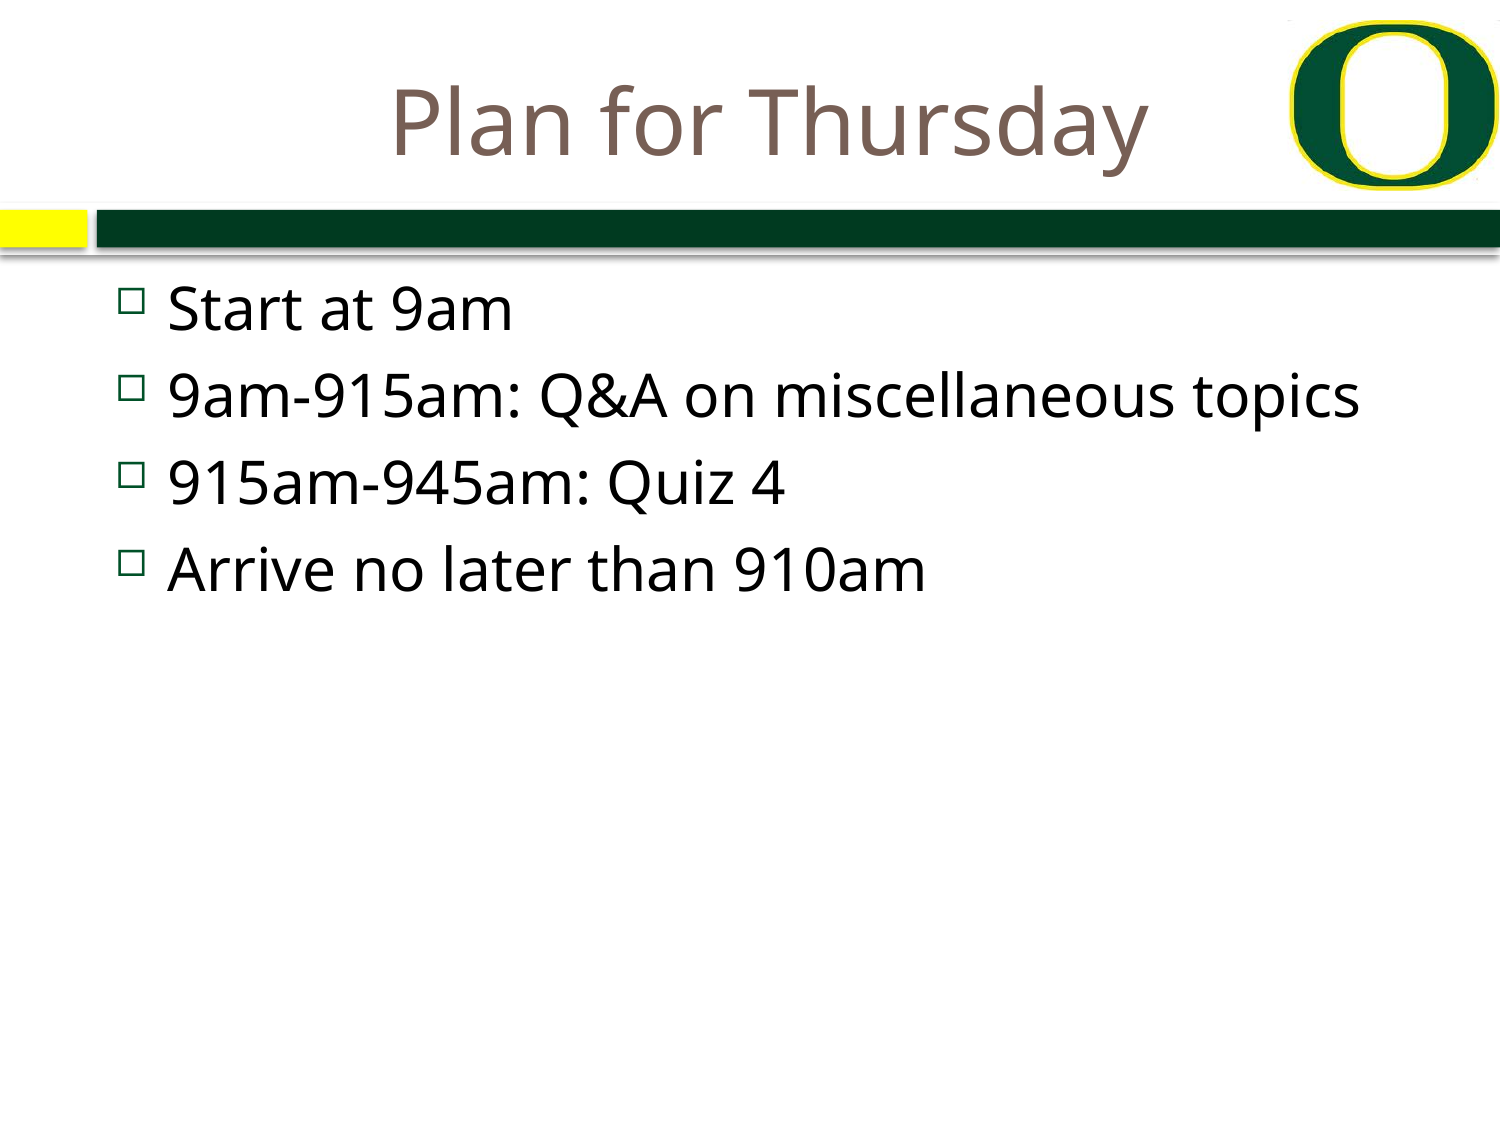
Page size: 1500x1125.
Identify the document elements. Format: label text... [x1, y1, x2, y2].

list Start at 9am 9am-915am: Q&A on miscellaneous topics 915am-945am: Quiz 4 Arrive no later than 910am [100, 262, 1438, 1000]
title Plan for Thursday [100, 37, 1438, 200]
picture [1287, 20, 1500, 191]
